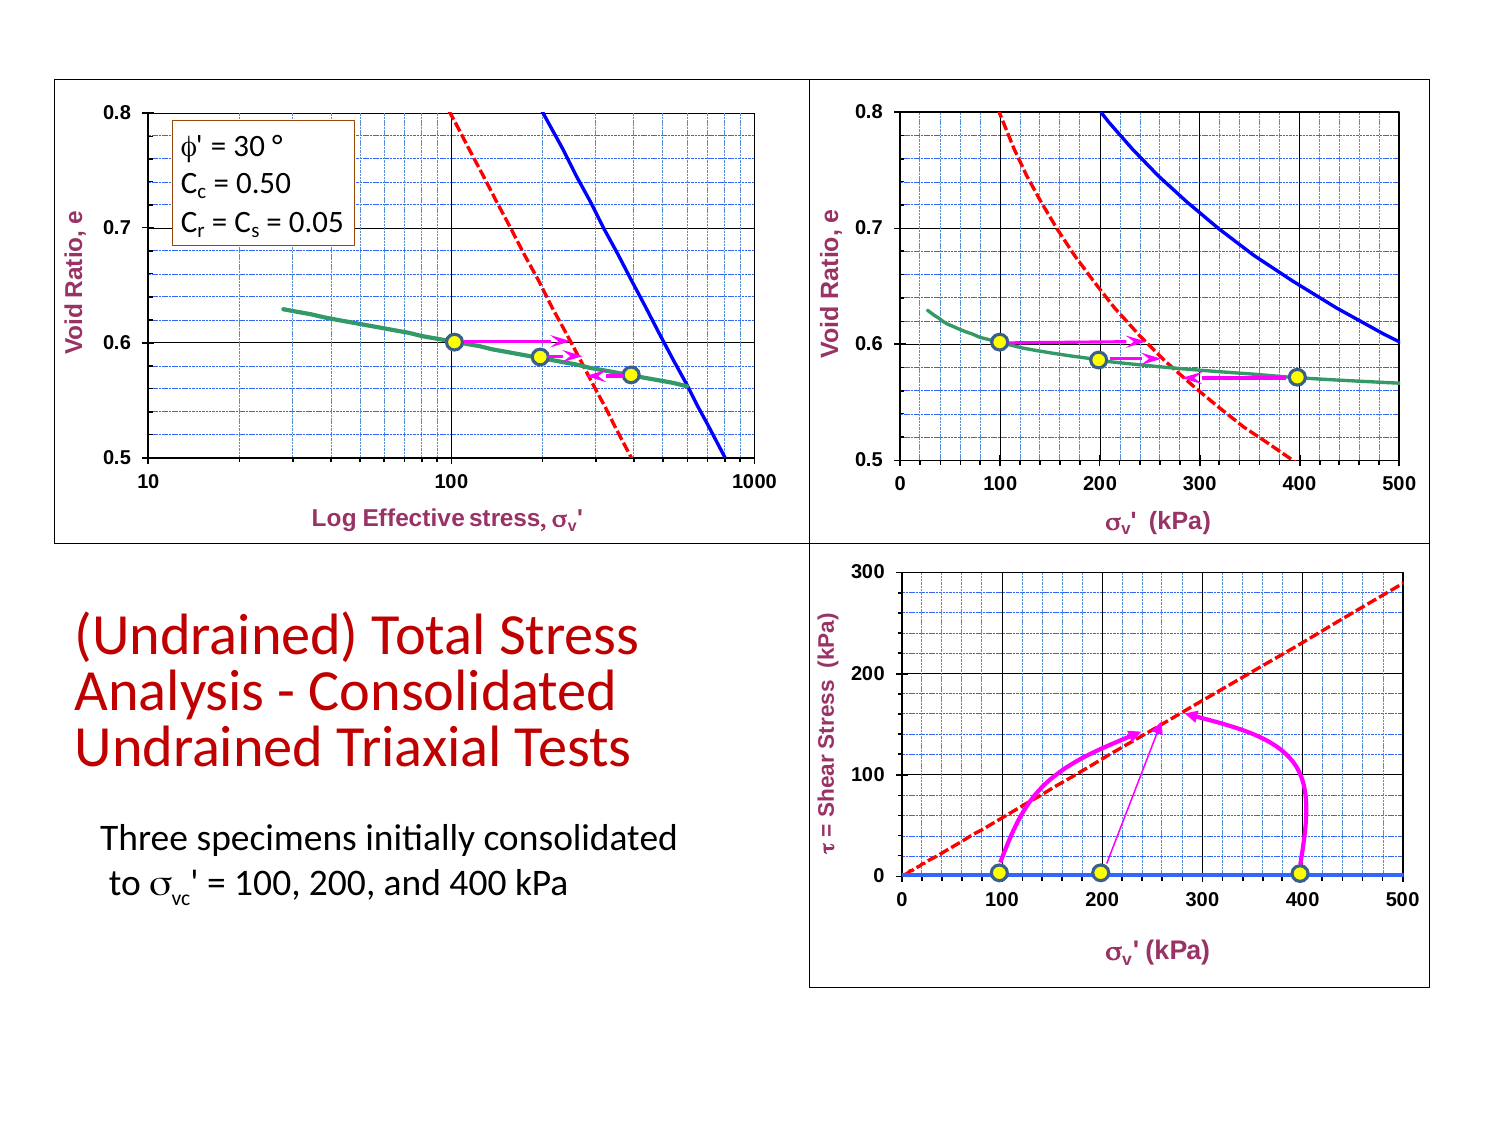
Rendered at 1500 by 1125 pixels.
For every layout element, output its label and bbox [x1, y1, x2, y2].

picture [48, 68, 1445, 992]
text_box [1106, 721, 1162, 864]
